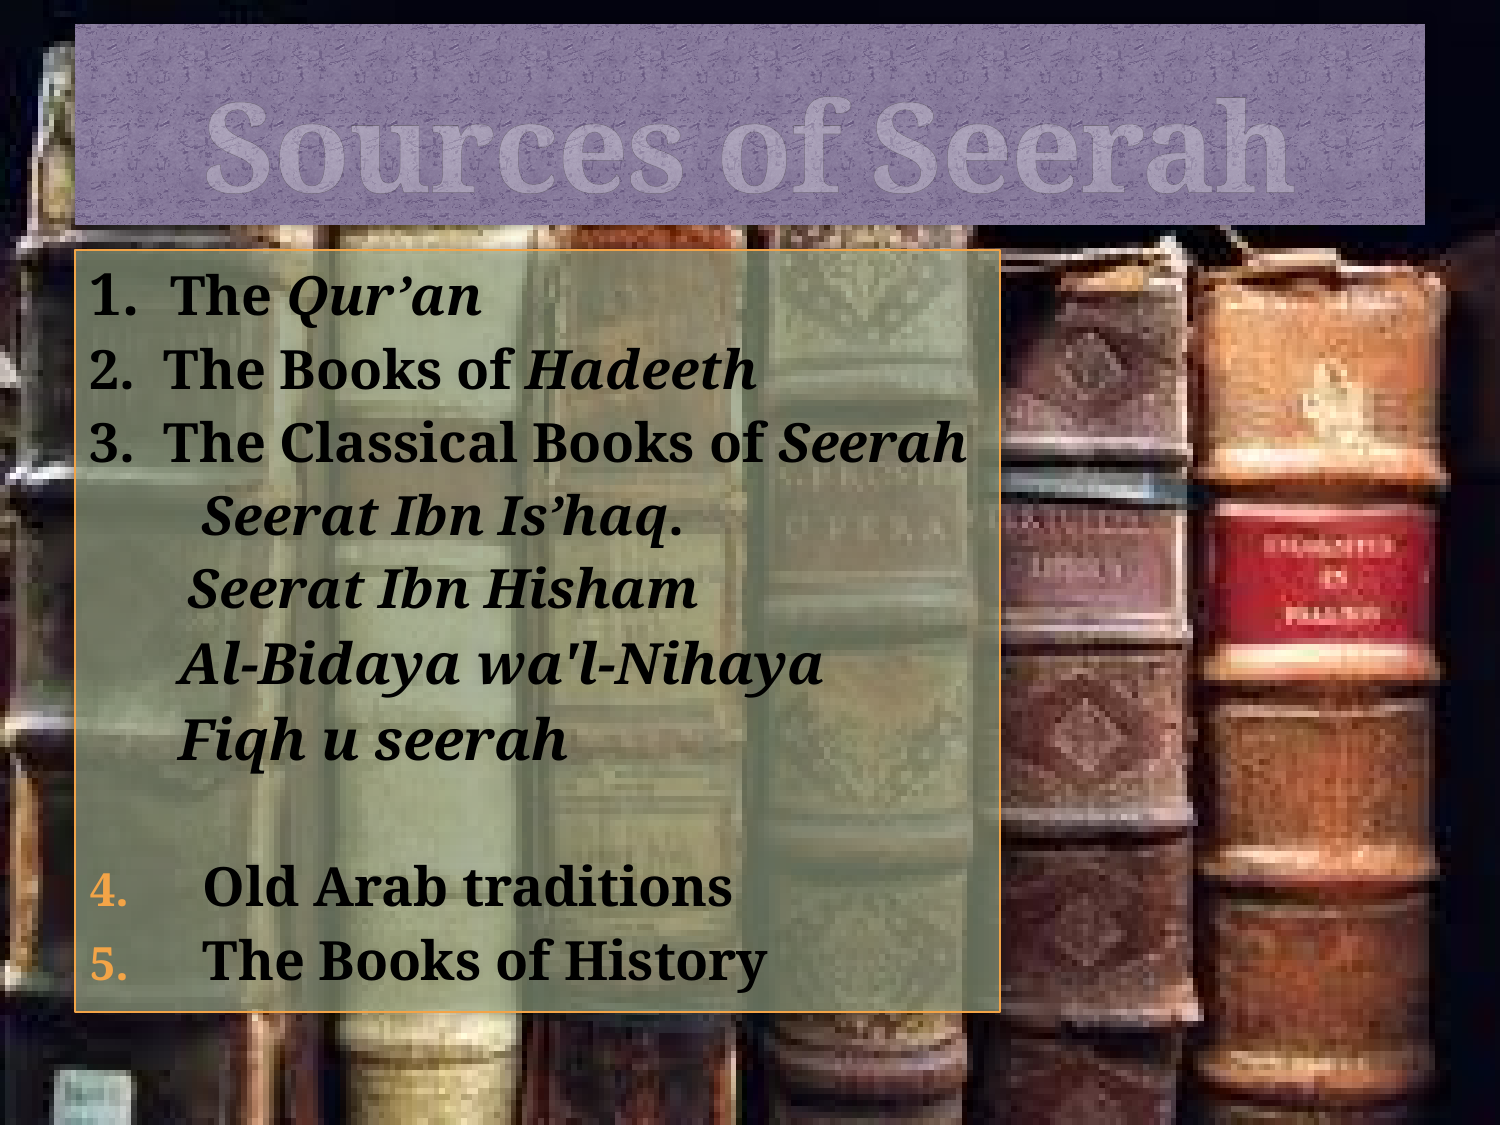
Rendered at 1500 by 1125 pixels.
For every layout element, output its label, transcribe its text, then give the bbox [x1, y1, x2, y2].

title Sources of Seerah [74, 24, 1425, 225]
picture [0, 0, 1500, 1125]
list 1. The Qur’an 2. The Books of Hadeeth 3. The Classical Books of Seerah Seerat Ibn Is’haq. Seerat Ibn Hisham Al-Bidaya wa'l-Nihaya Fiqh u seerah Old Arab traditions The Books of History [74, 249, 1001, 1013]
